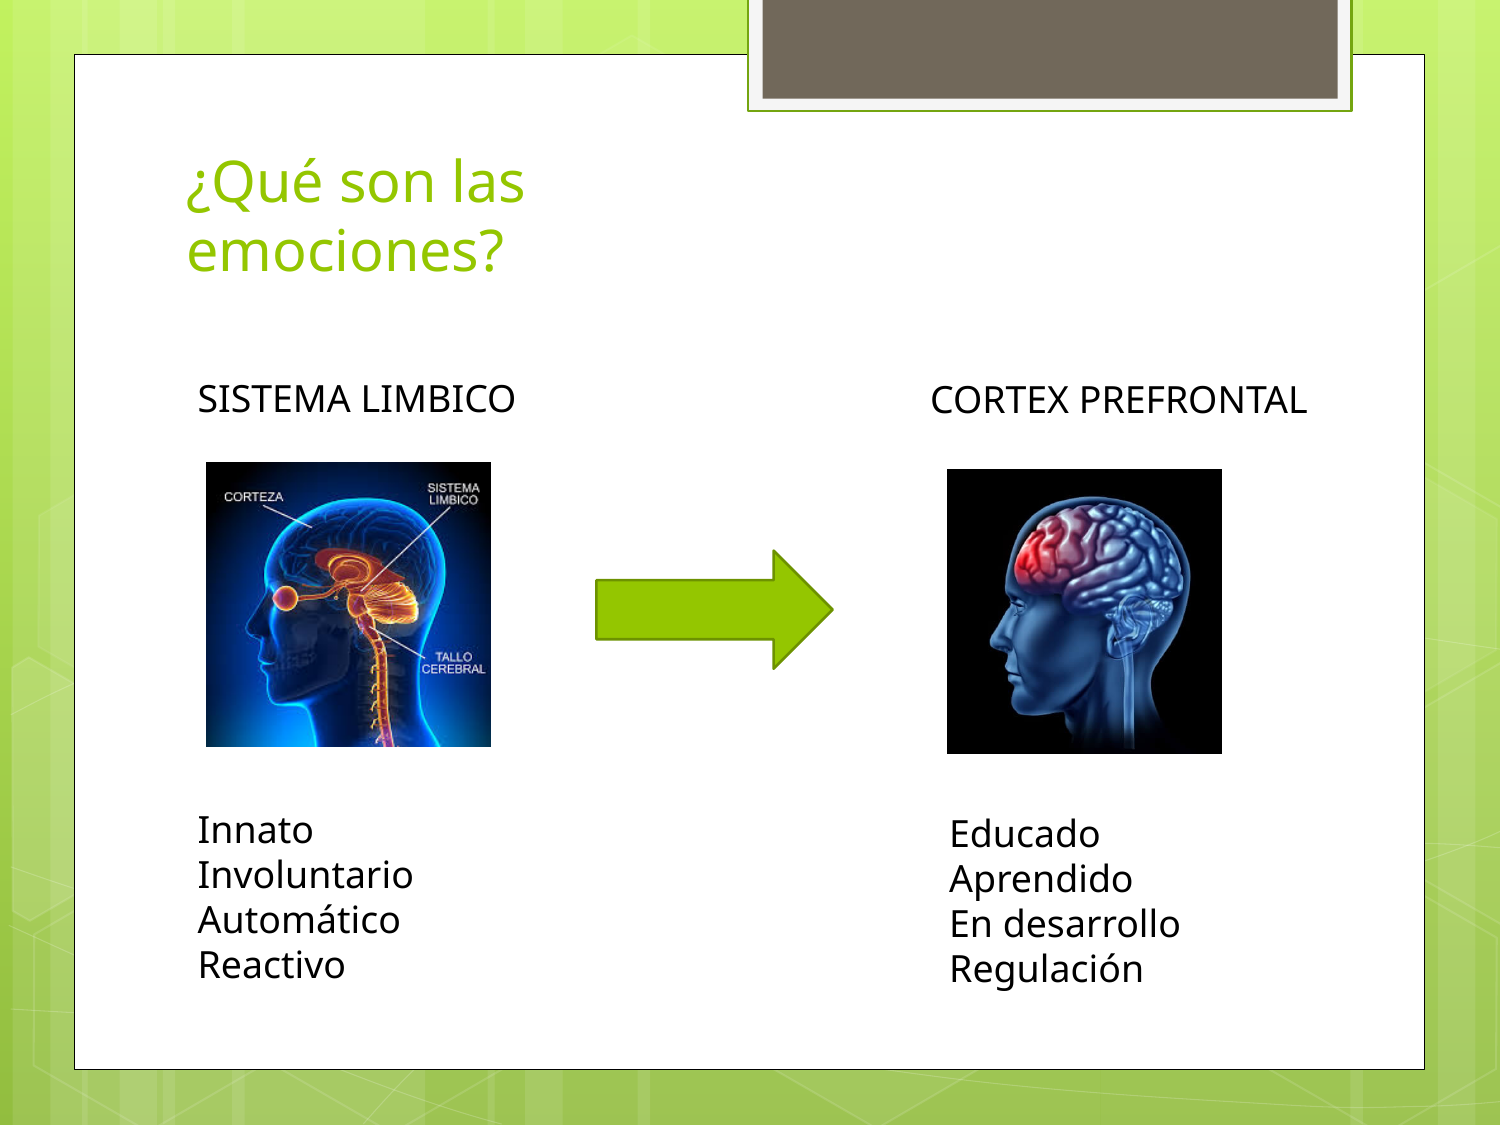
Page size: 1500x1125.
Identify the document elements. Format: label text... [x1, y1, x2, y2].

text_box [595, 549, 834, 670]
text_box Educado Aprendido En desarrollo Regulación [934, 802, 1235, 997]
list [206, 462, 491, 747]
text_box SISTEMA LIMBICO [183, 367, 561, 428]
title ¿Qué son las emociones? [171, 137, 1324, 291]
picture [947, 469, 1222, 754]
text_box Innato Involuntario Automático Reactivo [183, 798, 668, 994]
text_box CORTEX PREFRONTAL [915, 368, 1341, 429]
